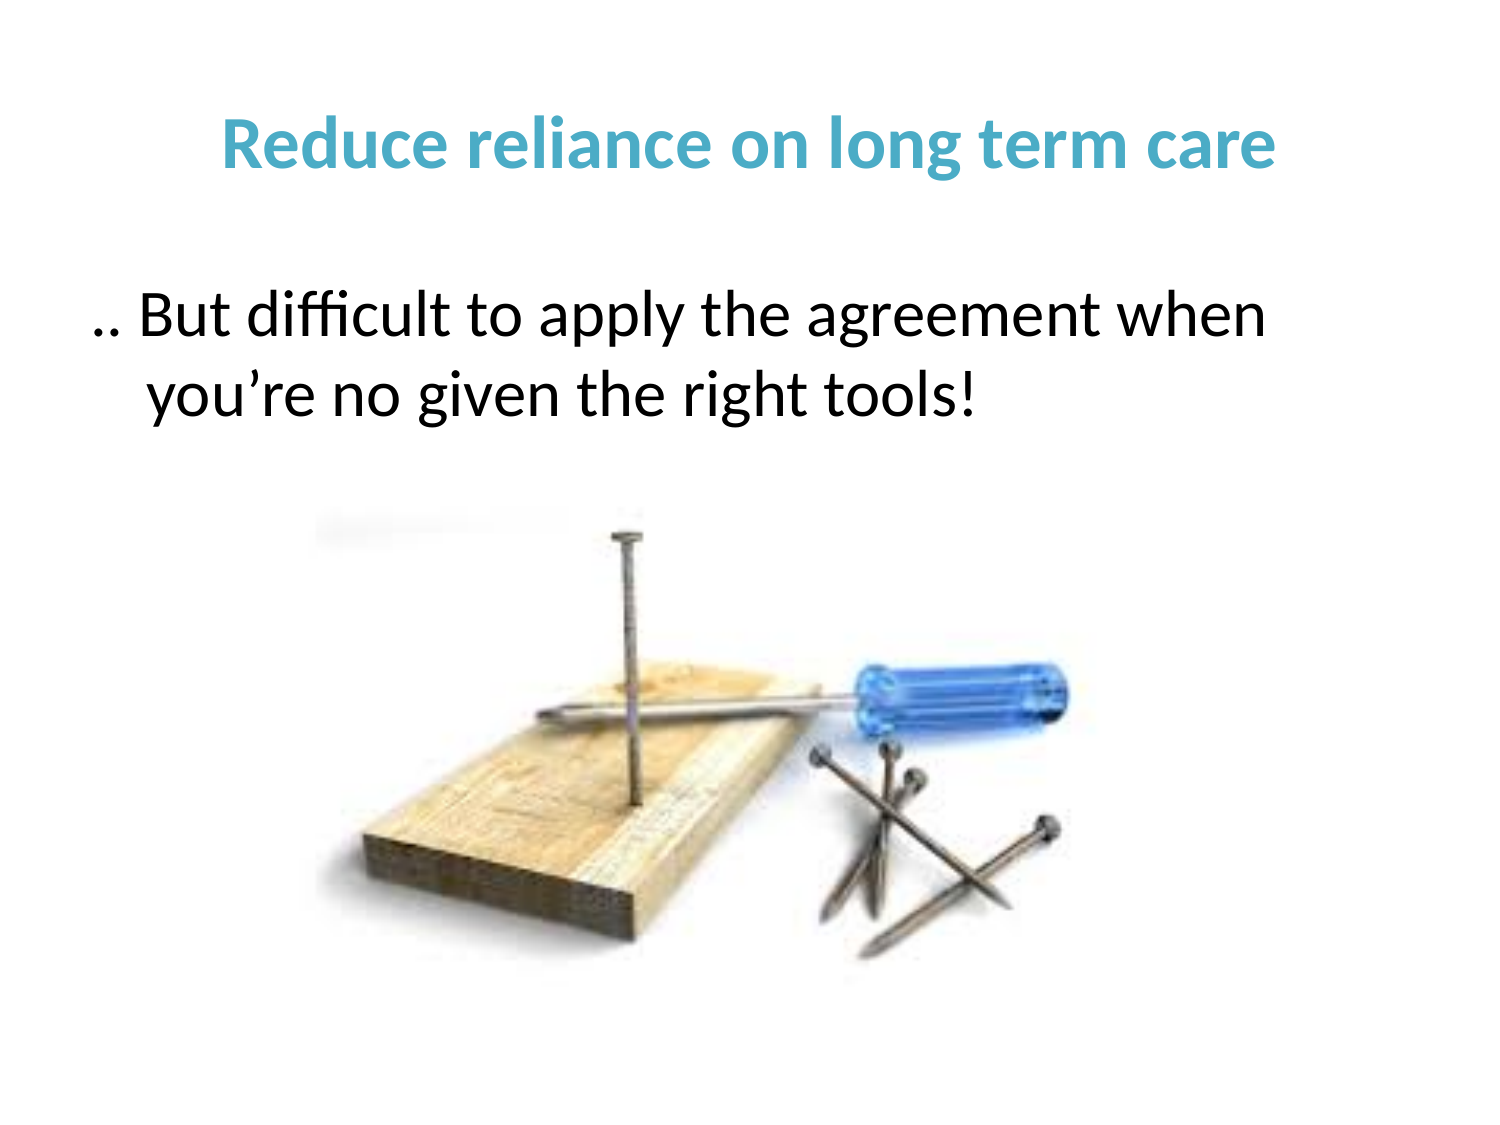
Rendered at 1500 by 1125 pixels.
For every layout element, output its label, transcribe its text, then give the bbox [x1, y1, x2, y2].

list .. But difficult to apply the agreement when you’re no given the right tools! [75, 262, 1425, 1005]
picture [292, 433, 1106, 1043]
title Reduce reliance on long term care [75, 45, 1425, 233]
